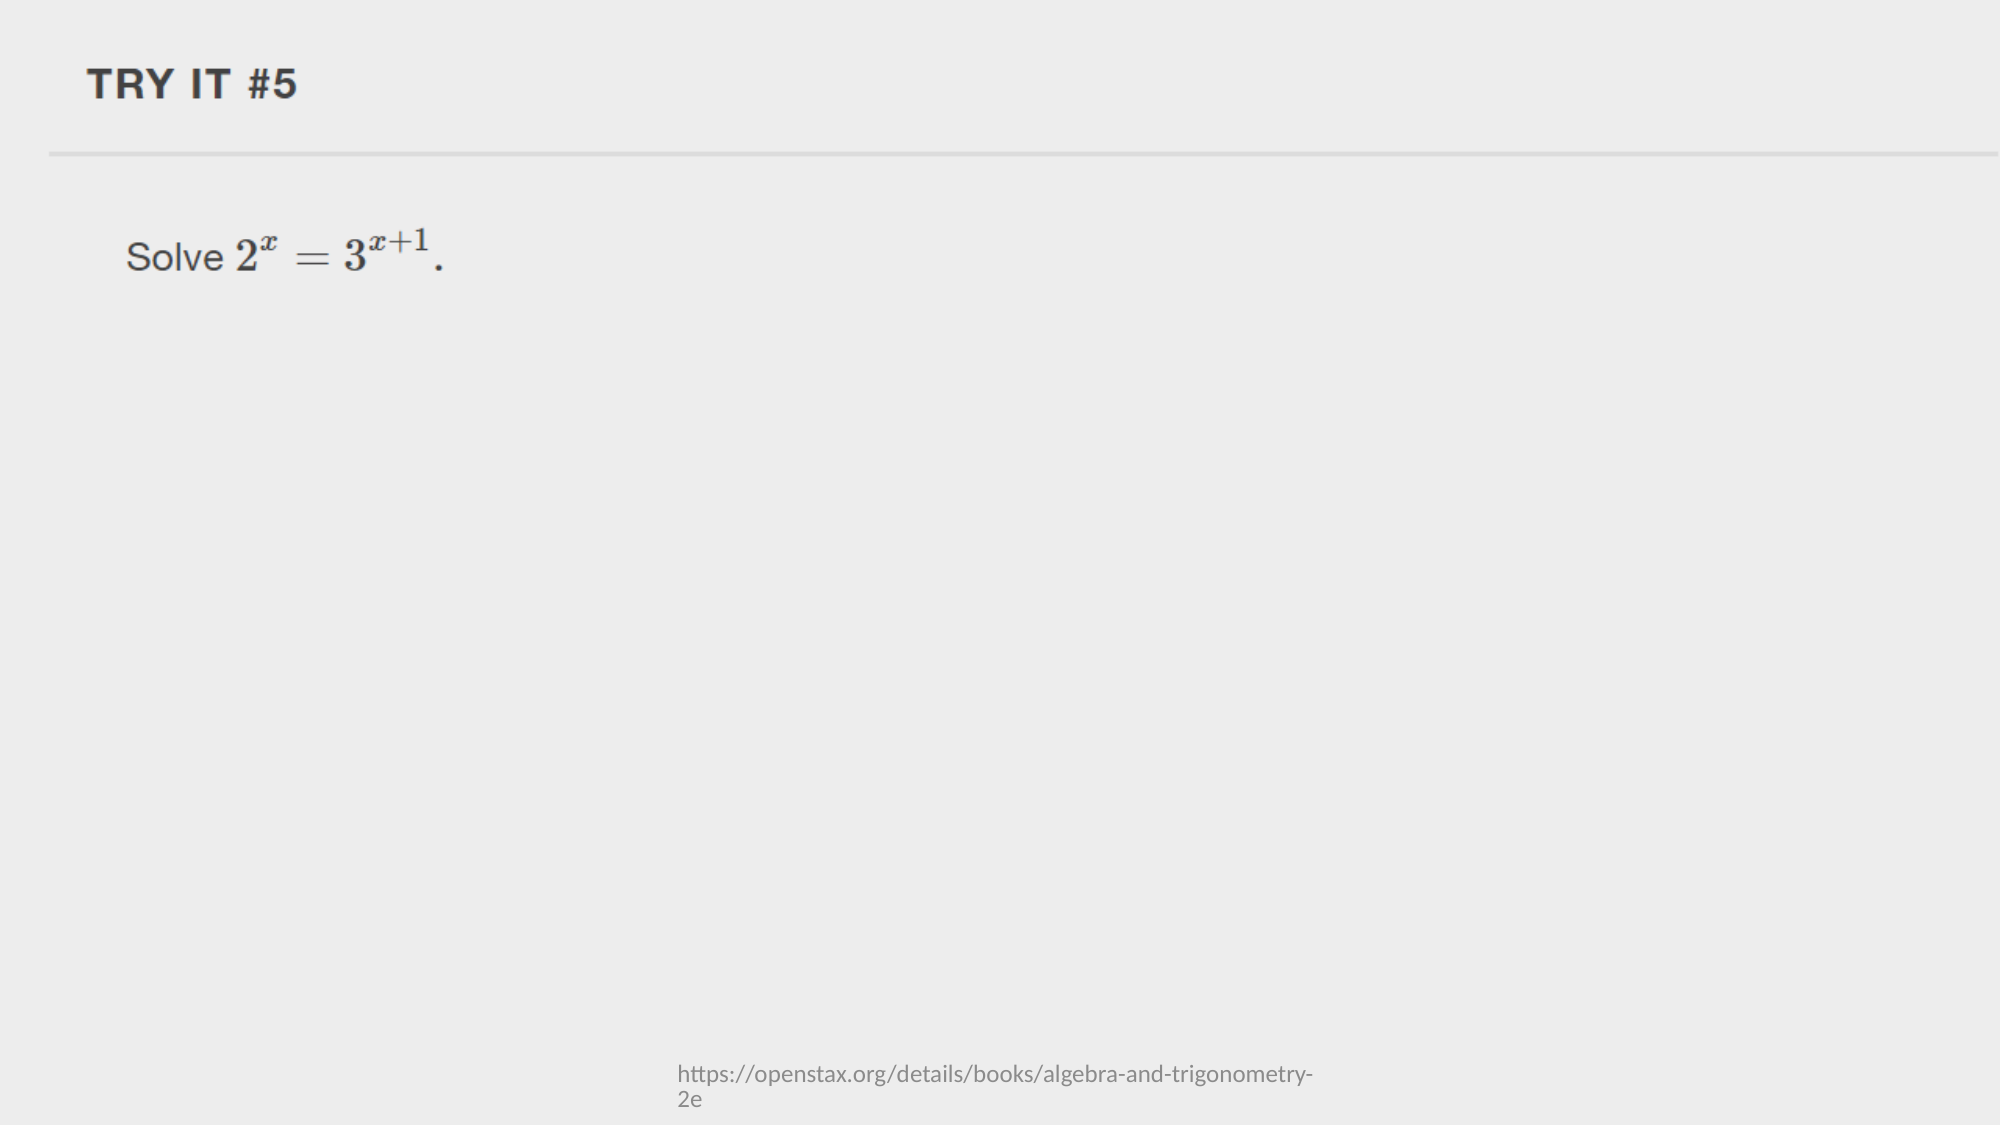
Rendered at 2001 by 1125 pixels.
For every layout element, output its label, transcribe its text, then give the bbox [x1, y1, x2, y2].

picture [29, 22, 2000, 321]
footer https://openstax.org/details/books/algebra-and-trigonometry-2e [662, 1042, 1338, 1103]
